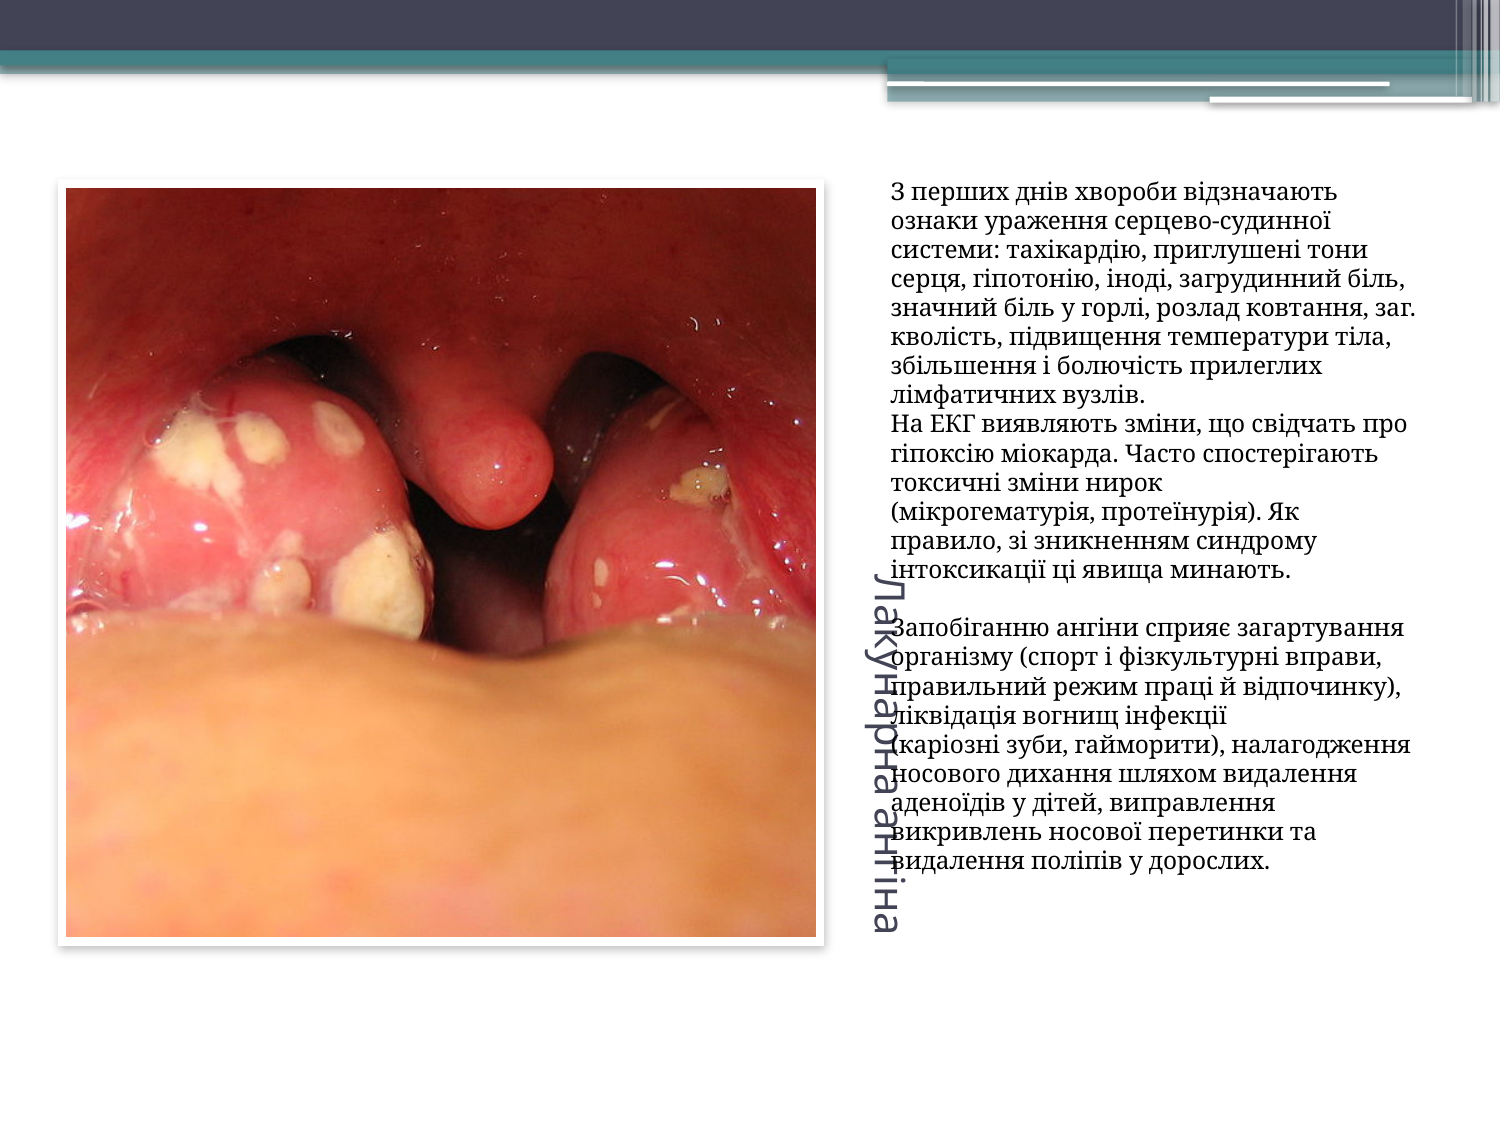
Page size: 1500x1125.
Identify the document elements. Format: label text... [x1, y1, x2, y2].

title Лакунарна ангіна [820, 175, 890, 944]
picture [65, 187, 817, 938]
list З перших днів хвороби відзначають ознаки ураження серцево-судинної системи: тахікардію, приглушені тони серця, гіпотонію, іноді, загрудинний біль, значний біль у горлі, розлад ковтання, заг. кволість, підвищення температури тіла, збільшення і болючість прилеглих лімфатичних вузлів. На ЕКГ виявляють зміни, що свідчать про гіпоксію міокарда. Часто спостерігають токсичні зміни нирок (мікрогематурія, протеїнурія). Як правило, зі зникненням синдрому інтоксикації ці явища минають. Запобіганню ангіни сприяє загартування організму (спорт і фізкультурні вправи, правильний режим праці й відпочинку), ліквідація вогнищ інфекції (каріозні зуби, гайморити), налагодження носового дихання шляхом видалення аденоїдів у дітей, виправлення викривлень носової перетинки та видалення поліпів у дорослих. [890, 175, 1424, 950]
